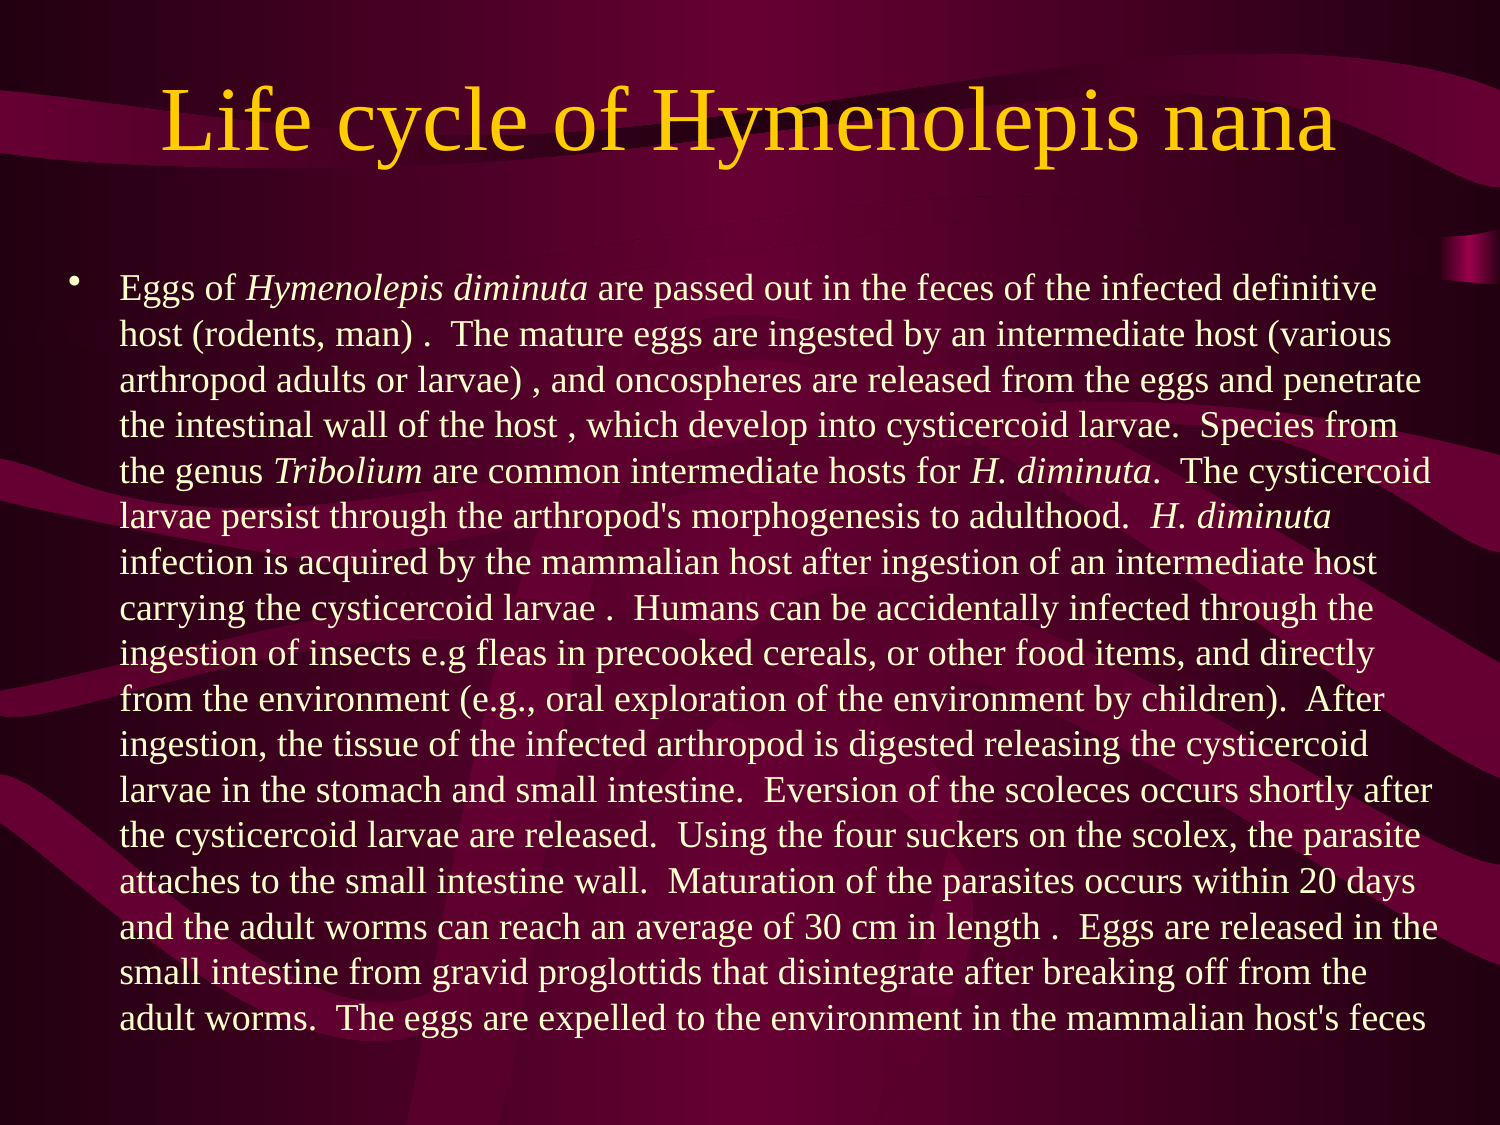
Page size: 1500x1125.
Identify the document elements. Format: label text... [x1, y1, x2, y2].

list Eggs of Hymenolepis diminuta are passed out in the feces of the infected definitive host (rodents, man) . The mature eggs are ingested by an intermediate host (various arthropod adults or larvae) , and oncospheres are released from the eggs and penetrate the intestinal wall of the host , which develop into cysticercoid larvae. Species from the genus Tribolium are common intermediate hosts for H. diminuta. The cysticercoid larvae persist through the arthropod's morphogenesis to adulthood. H. diminuta infection is acquired by the mammalian host after ingestion of an intermediate host carrying the cysticercoid larvae . Humans can be accidentally infected through the ingestion of insects e.g fleas in precooked cereals, or other food items, and directly from the environment (e.g., oral exploration of the environment by children). After ingestion, the tissue of the infected arthropod is digested releasing the cysticercoid larvae in the stomach and small intestine. Eversion of the scoleces occurs shortly after the cysticercoid larvae are released. Using the four suckers on the scolex, the parasite attaches to the small intestine wall. Maturation of the parasites occurs within 20 days and the adult worms can reach an average of 30 cm in length . Eggs are released in the small intestine from gravid proglottids that disintegrate after breaking off from the adult worms. The eggs are expelled to the environment in the mammalian host's feces [53, 255, 1459, 1083]
title Life cycle of Hymenolepis nana [41, 30, 1459, 197]
